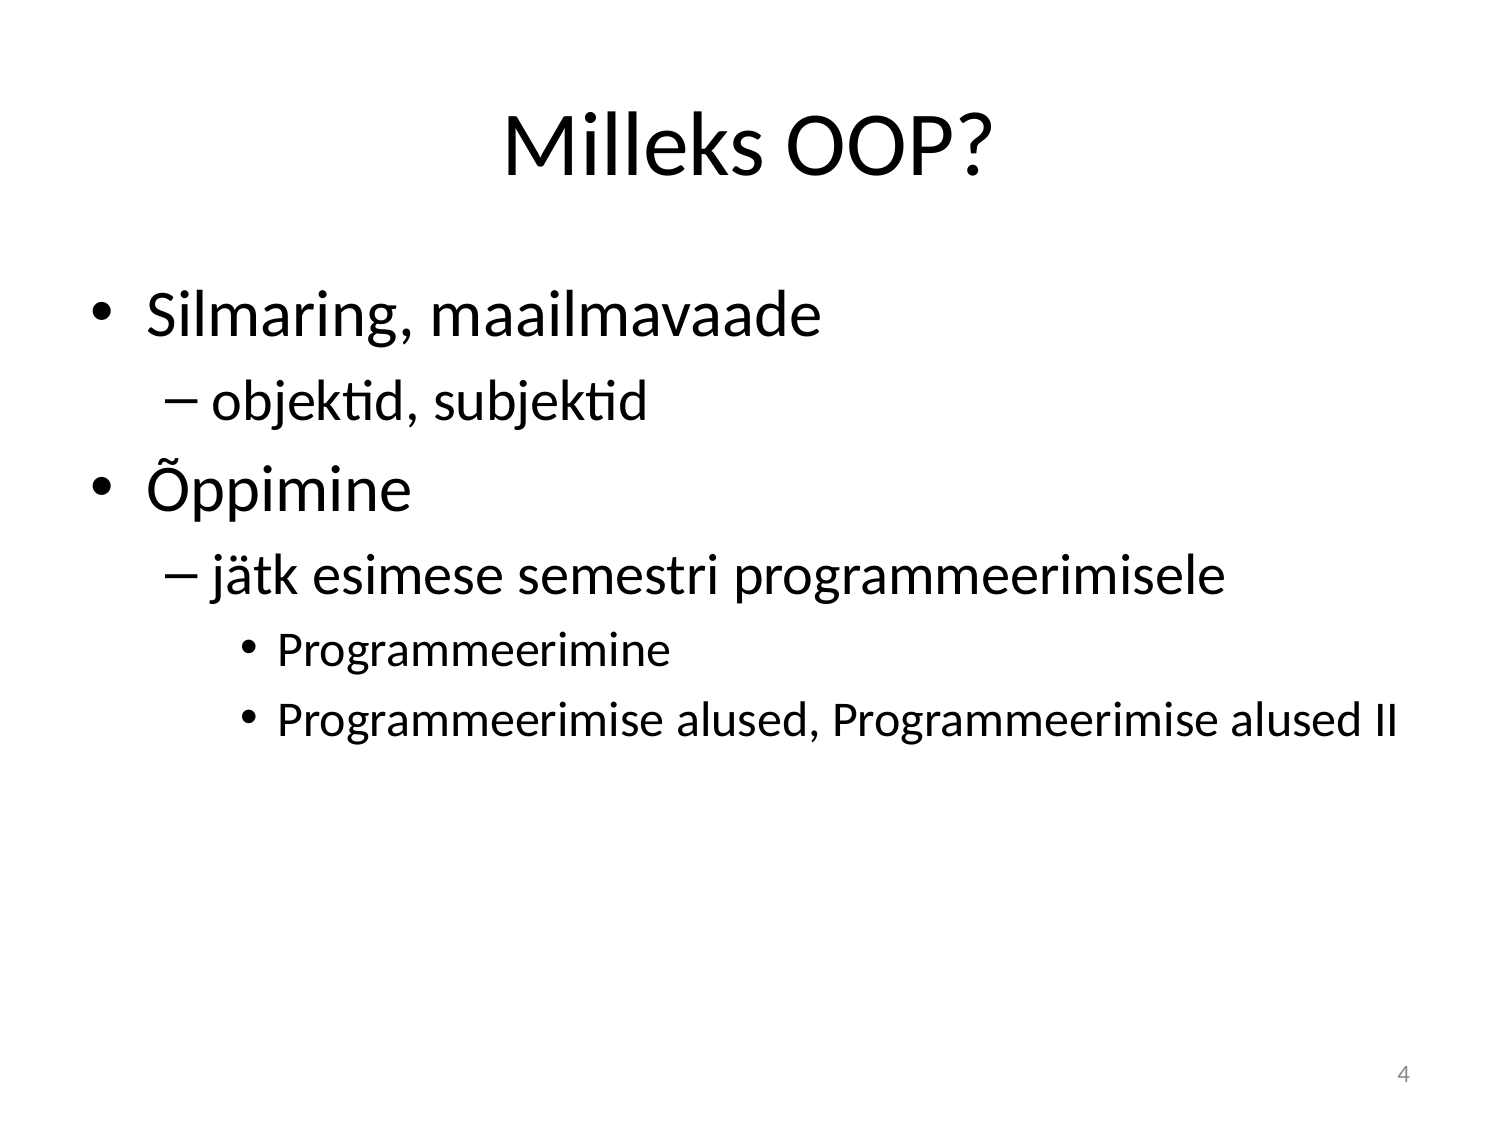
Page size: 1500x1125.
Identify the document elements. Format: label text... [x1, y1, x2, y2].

slide_number 4 [1074, 1042, 1425, 1103]
title Milleks OOP? [75, 45, 1425, 233]
list Silmaring, maailmavaade objektid, subjektid Õppimine jätk esimese semestri programmeerimisele Programmeerimine Programmeerimise alused, Programmeerimise alused II [75, 262, 1436, 1094]
